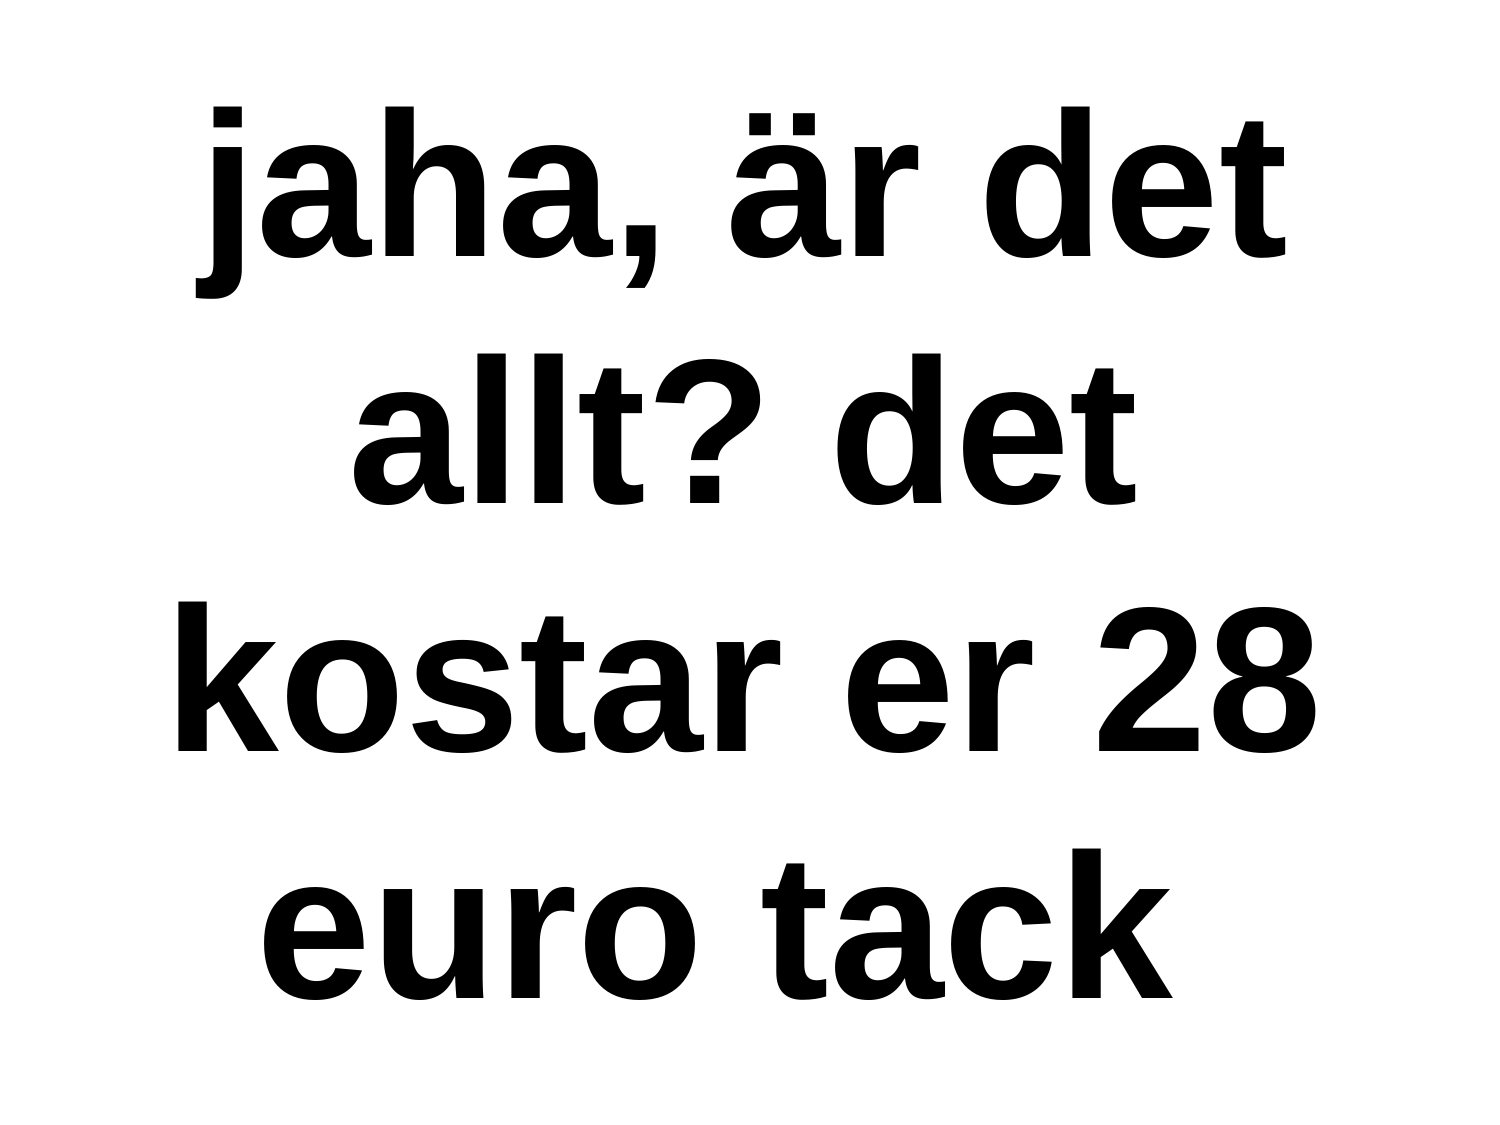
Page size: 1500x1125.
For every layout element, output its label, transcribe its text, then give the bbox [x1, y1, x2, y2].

text_box jaha, är det allt? det kostar er 28 euro tack [41, 42, 1447, 1048]
